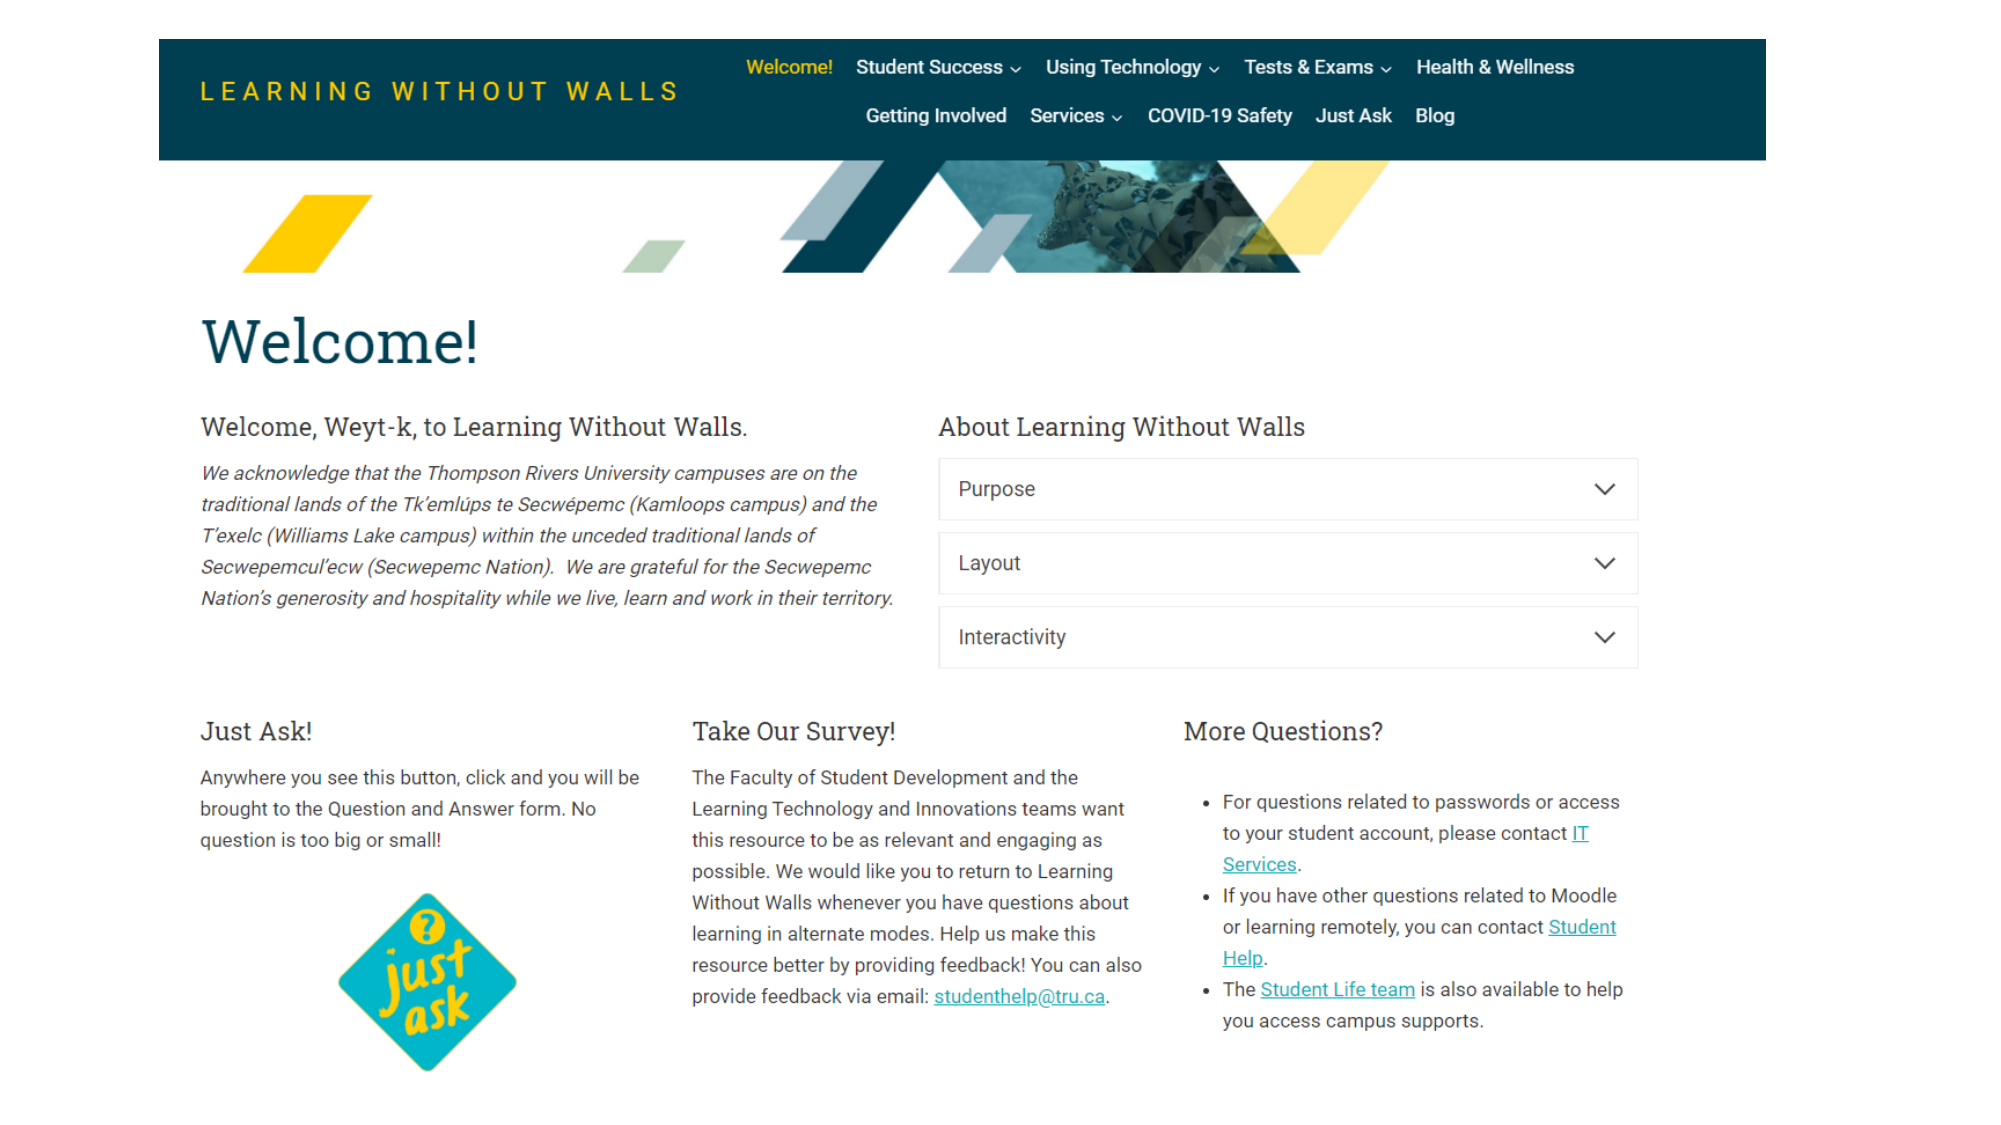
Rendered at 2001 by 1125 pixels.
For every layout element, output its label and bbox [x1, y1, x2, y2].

picture [459, 82, 473, 100]
picture [596, 82, 611, 100]
picture [1261, 108, 1292, 125]
picture [1256, 61, 1292, 73]
picture [867, 109, 928, 125]
picture [1222, 109, 1232, 122]
picture [1149, 109, 1190, 122]
picture [1071, 112, 1104, 122]
picture [1316, 109, 1325, 122]
picture [930, 60, 1002, 73]
picture [1479, 60, 1491, 73]
picture [1238, 109, 1258, 122]
picture [1071, 64, 1095, 77]
picture [1193, 109, 1210, 122]
picture [1418, 59, 1473, 73]
picture [291, 82, 305, 100]
picture [567, 82, 588, 100]
picture [1011, 67, 1021, 72]
picture [1031, 109, 1068, 122]
picture [243, 82, 259, 100]
picture [509, 82, 523, 100]
picture [936, 108, 1006, 122]
picture [1417, 108, 1454, 125]
picture [1497, 59, 1574, 73]
picture [621, 82, 633, 100]
picture [330, 82, 345, 100]
picture [1359, 108, 1391, 122]
picture [268, 82, 281, 100]
picture [1101, 60, 1112, 73]
picture [858, 59, 924, 73]
picture [642, 82, 653, 100]
picture [1328, 110, 1354, 122]
picture [223, 82, 235, 100]
picture [1245, 60, 1256, 73]
picture [1047, 60, 1068, 73]
picture [355, 82, 369, 100]
picture [1212, 109, 1218, 122]
picture [202, 82, 214, 100]
picture [662, 82, 675, 100]
picture [747, 59, 832, 73]
picture [1144, 59, 1200, 77]
picture [1112, 116, 1122, 121]
picture [423, 82, 427, 100]
picture [1381, 67, 1391, 72]
picture [392, 82, 413, 100]
picture [1298, 60, 1309, 73]
picture [1112, 59, 1141, 73]
picture [435, 82, 450, 100]
picture [159, 161, 1766, 1090]
picture [1316, 60, 1373, 73]
picture [531, 82, 546, 100]
picture [484, 82, 499, 100]
picture [1210, 67, 1219, 72]
